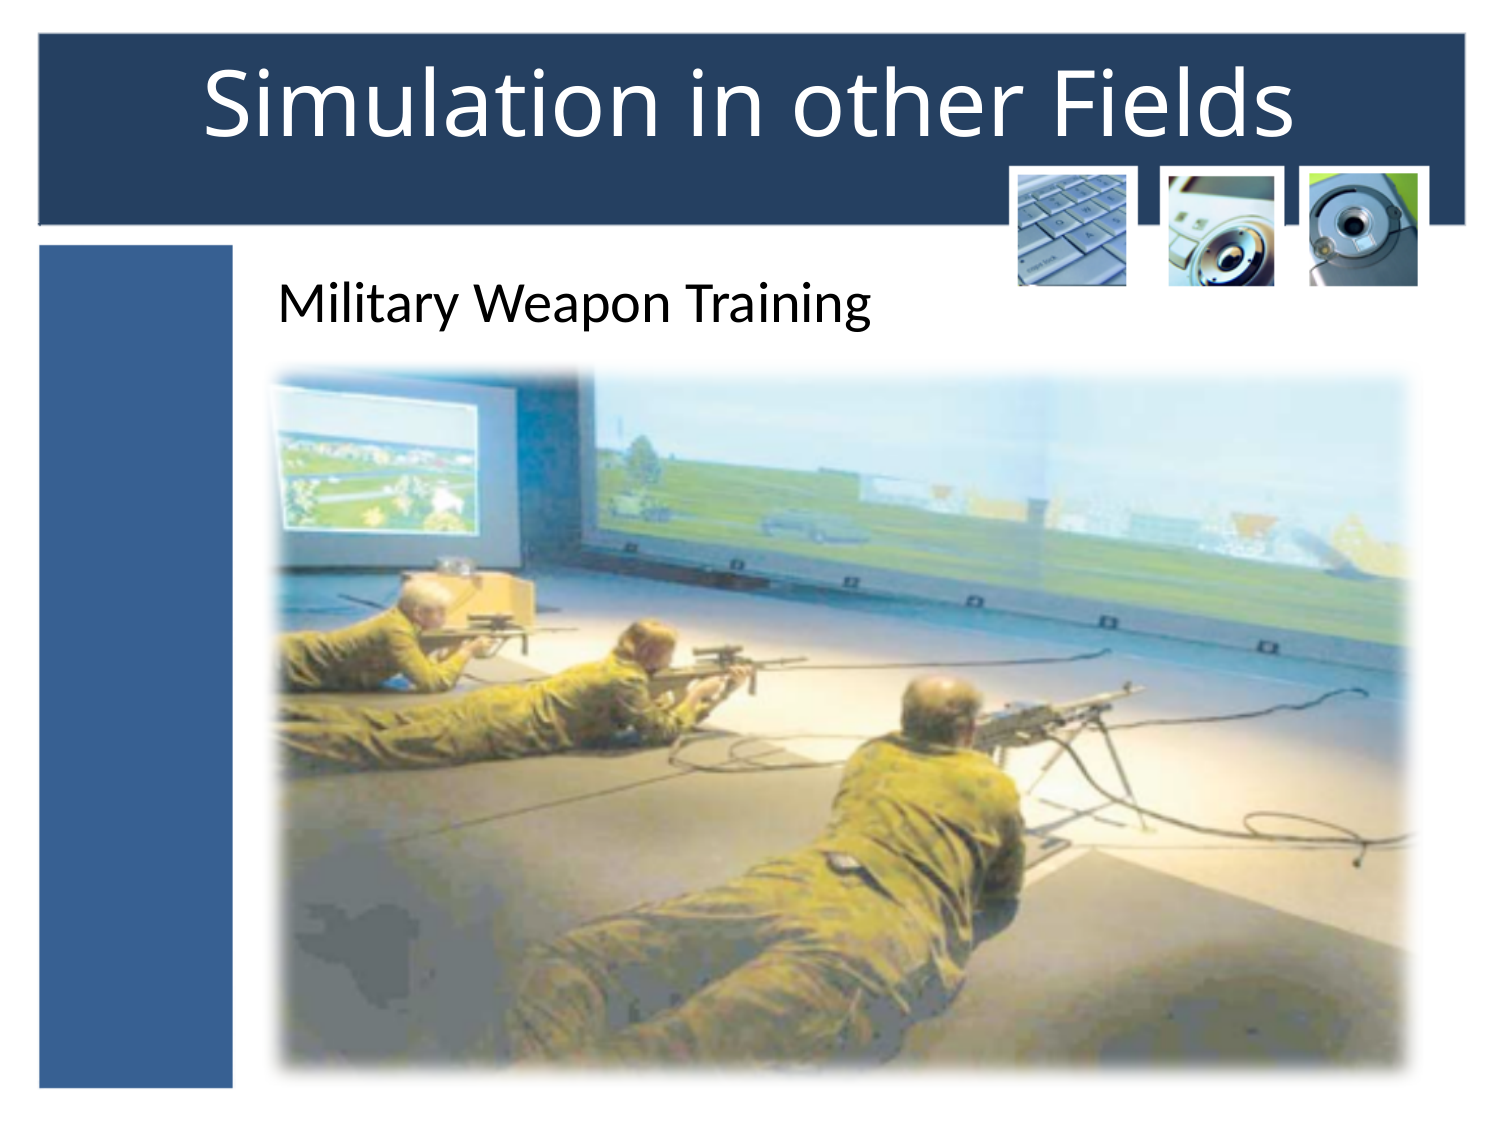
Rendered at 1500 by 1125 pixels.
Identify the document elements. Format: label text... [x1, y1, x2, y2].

picture [0, 0, 1500, 1125]
text_box Military Weapon Training [262, 257, 938, 342]
title Simulation in other Fields [75, 37, 1425, 163]
